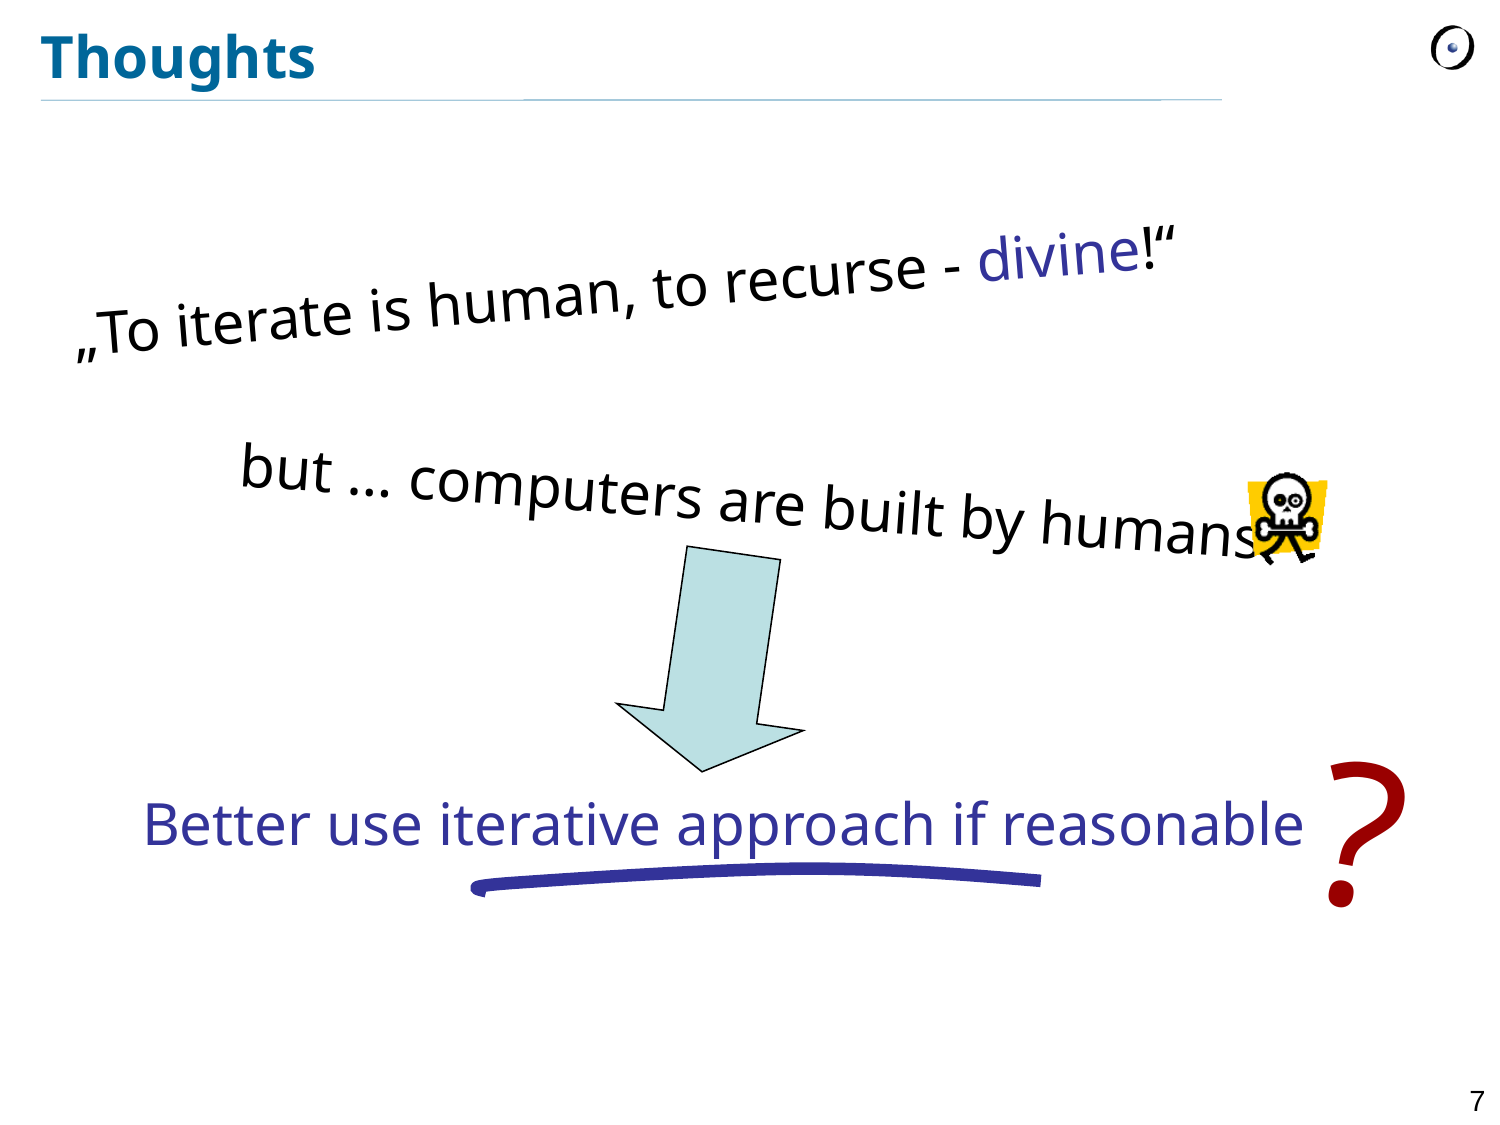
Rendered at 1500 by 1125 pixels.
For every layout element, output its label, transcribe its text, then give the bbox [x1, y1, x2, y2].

picture [1429, 20, 1476, 72]
text_box but … computers are built by humans [222, 419, 1362, 588]
text_box ? [1281, 691, 1442, 964]
text_box [616, 546, 804, 772]
text_box Better use iterative approach if reasonable [127, 779, 1310, 865]
text_box „To iterate is human, to recurse - divine!“ [55, 186, 1363, 377]
text_box [476, 868, 1041, 892]
title Thoughts [40, 18, 1344, 91]
picture [1242, 471, 1330, 569]
